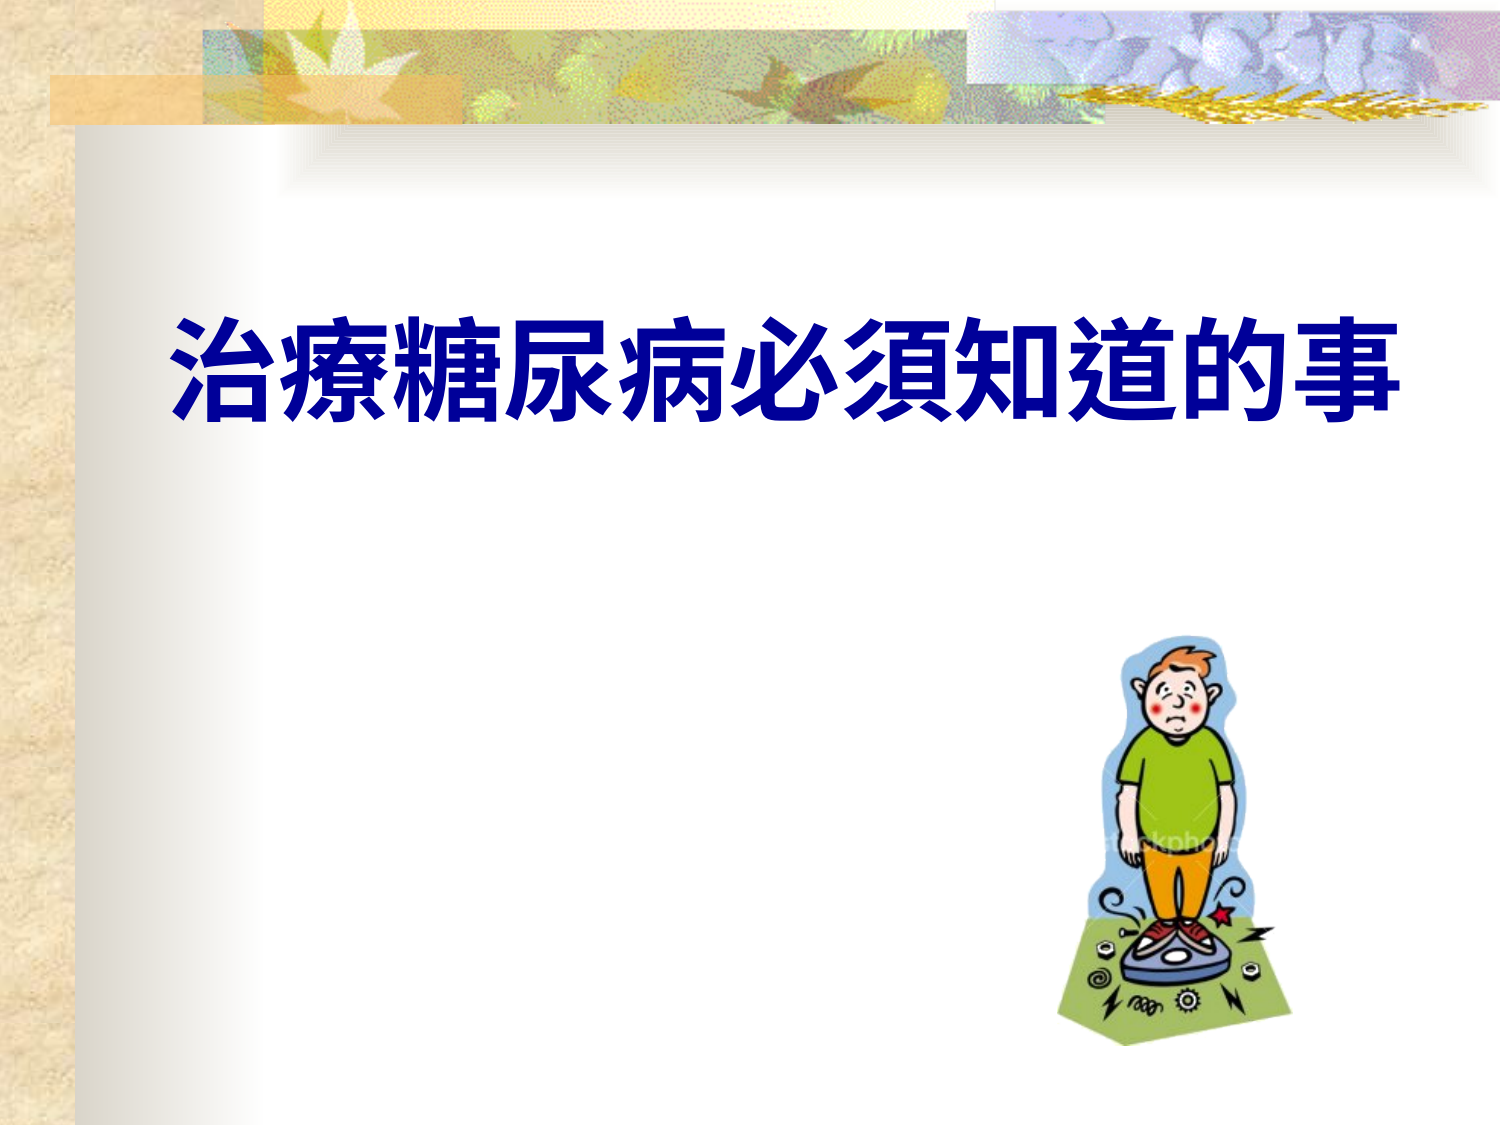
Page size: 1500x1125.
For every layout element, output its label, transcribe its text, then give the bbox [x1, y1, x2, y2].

title 治療糖尿病必須知道的事 [147, 255, 1423, 444]
picture [0, 0, 1500, 1125]
picture [1056, 633, 1294, 1047]
